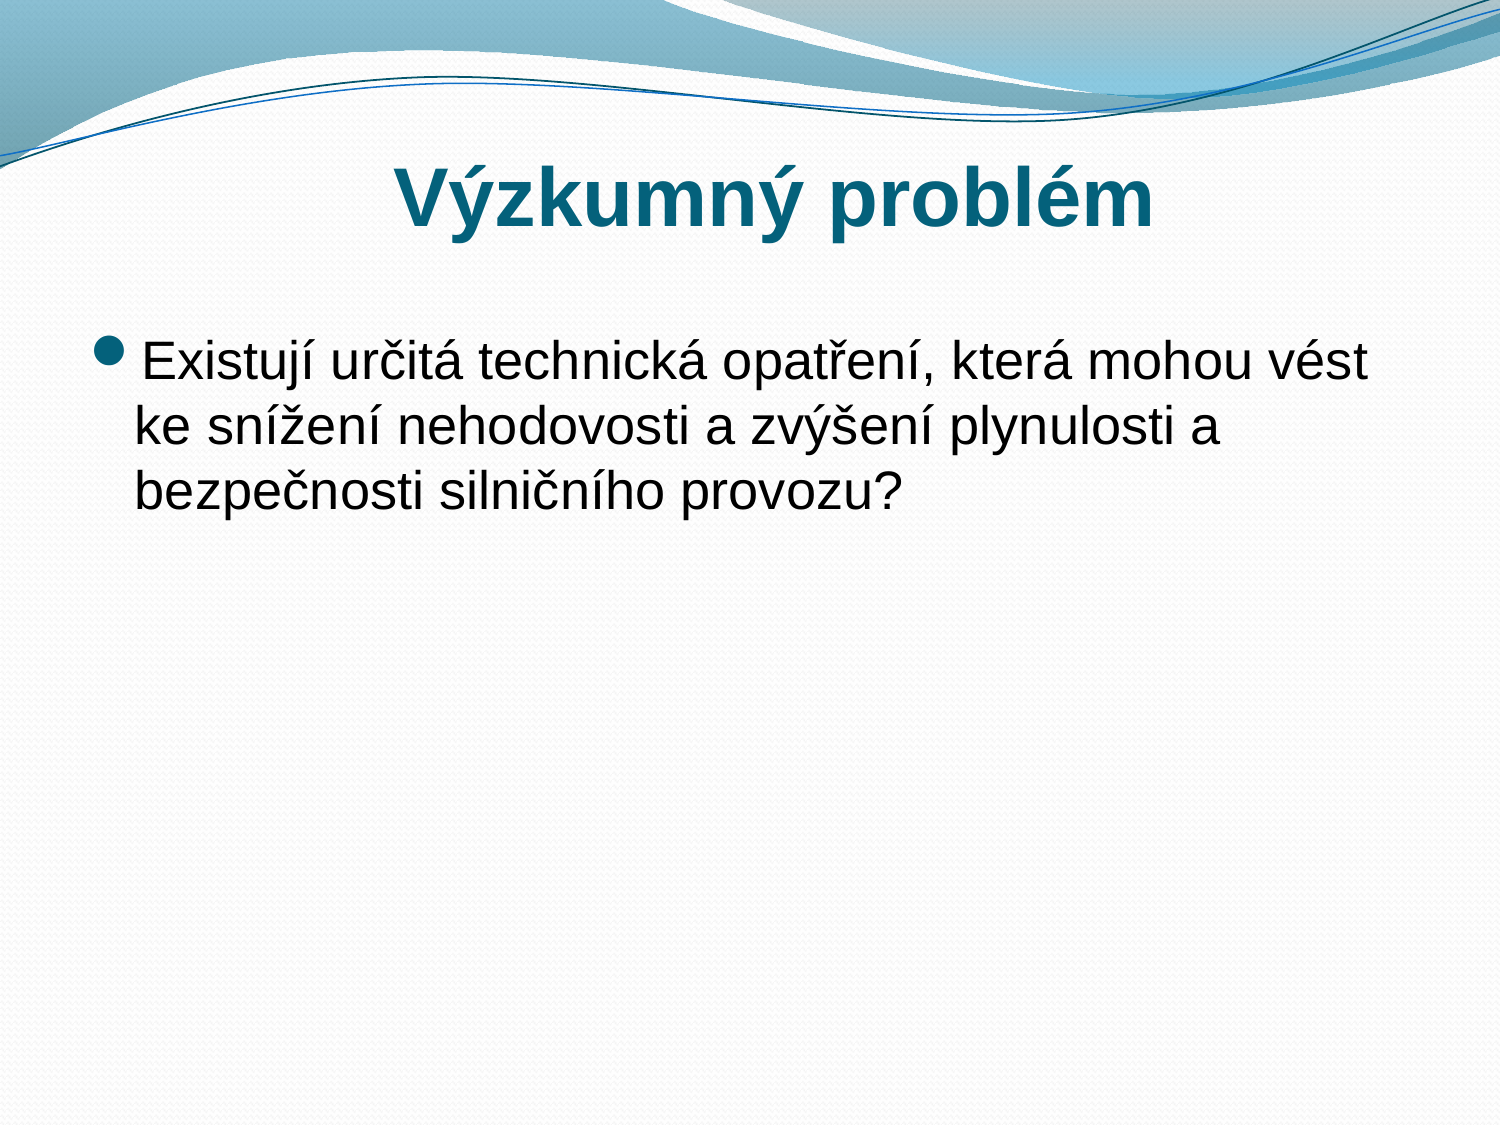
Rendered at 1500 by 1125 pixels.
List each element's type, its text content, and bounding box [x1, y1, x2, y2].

list Existují určitá technická opatření, která mohou vést ke snížení nehodovosti a zvýšení plynulosti a bezpečnosti silničního provozu? [75, 317, 1425, 1038]
text_box Výzkumný problém [99, 140, 1450, 244]
